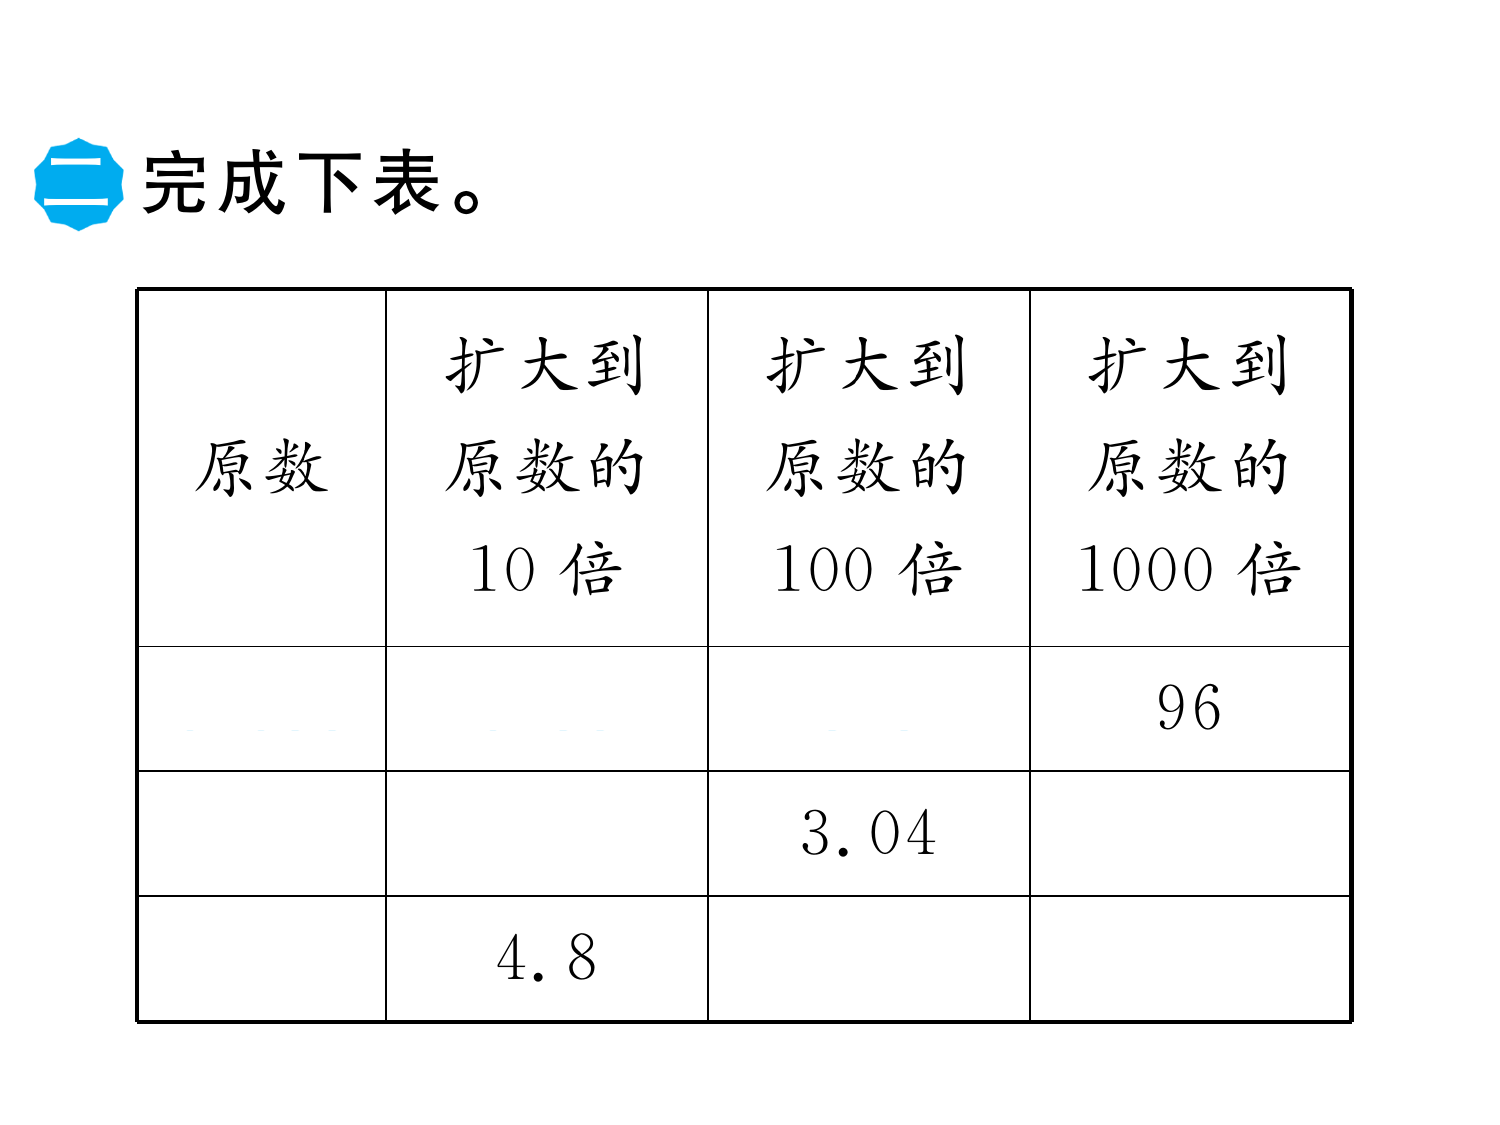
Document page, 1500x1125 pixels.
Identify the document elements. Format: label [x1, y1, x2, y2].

picture [29, 101, 1407, 1047]
